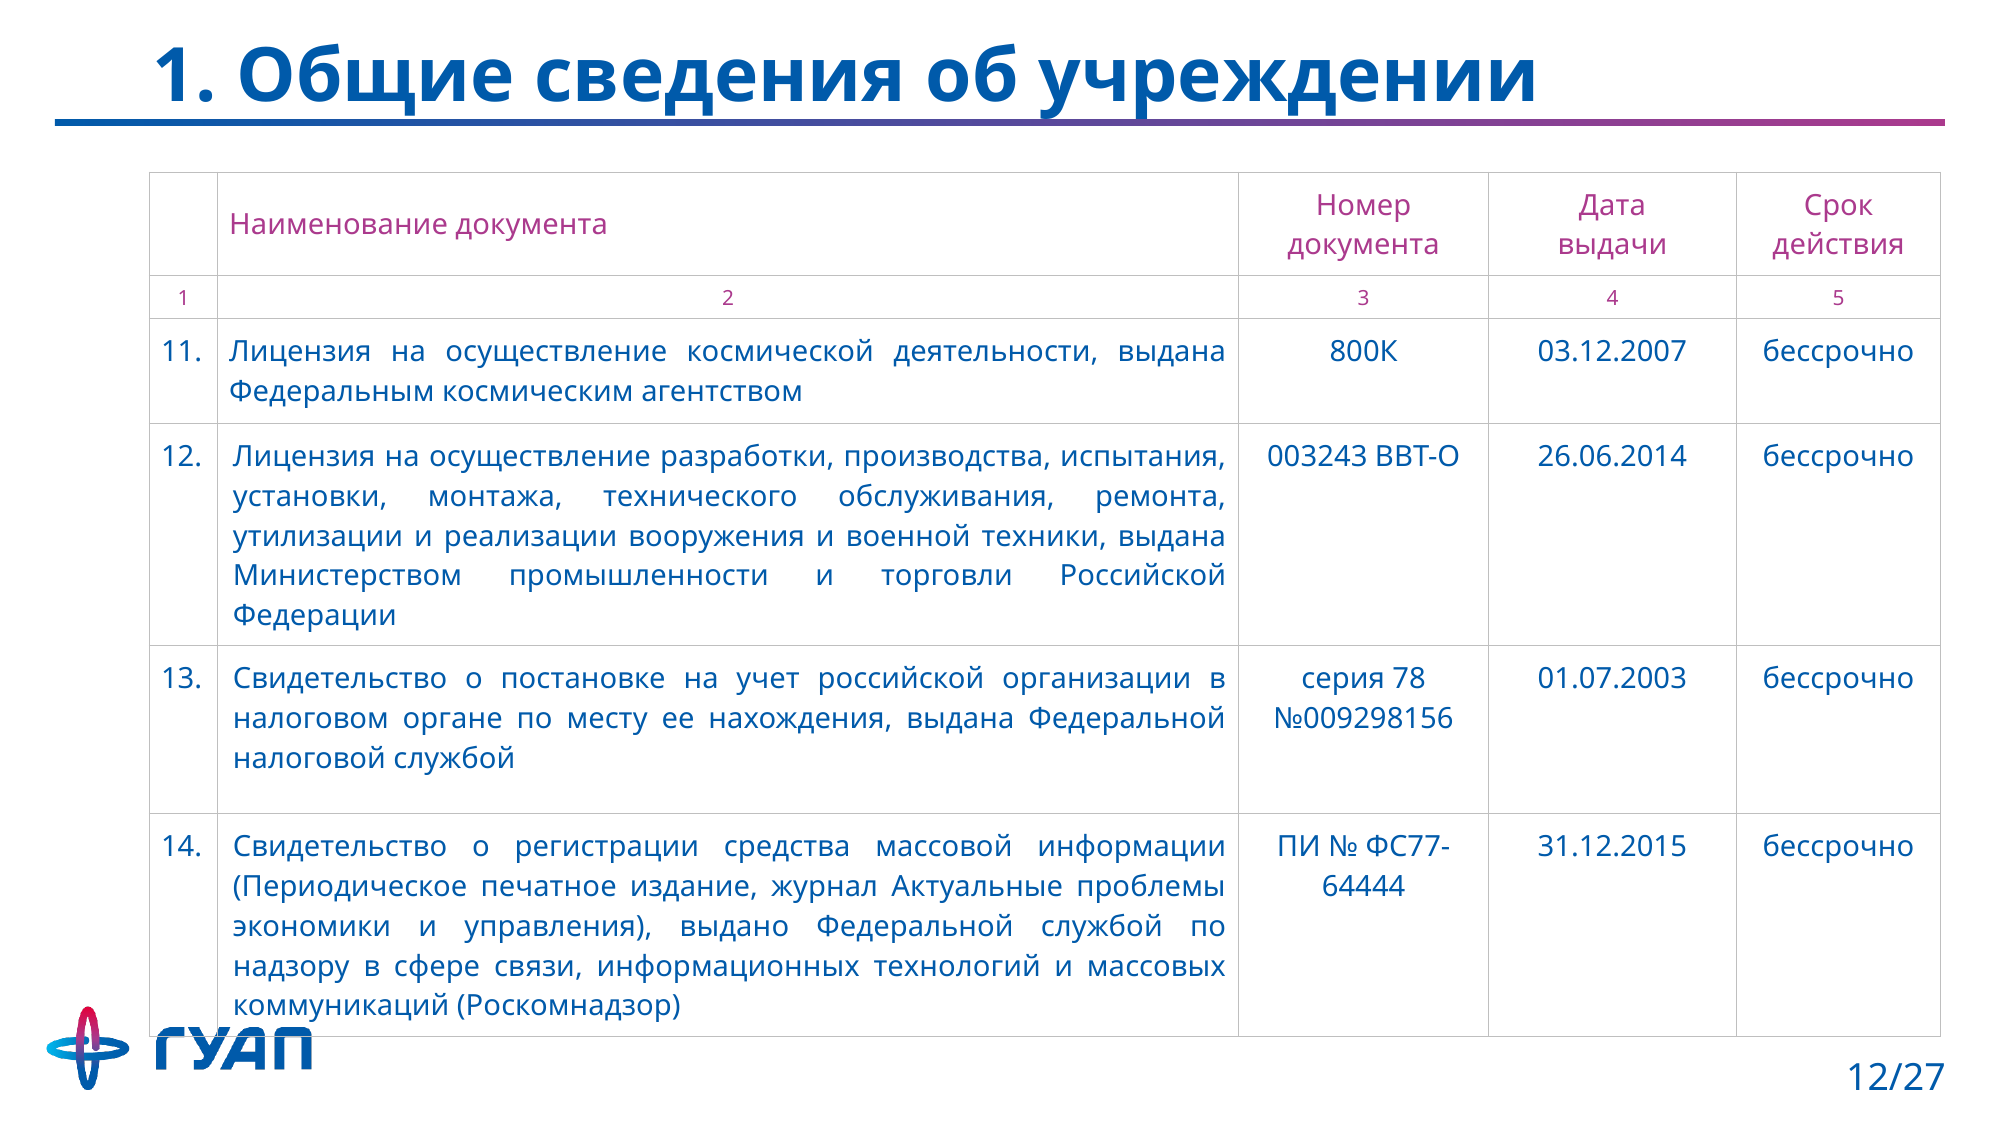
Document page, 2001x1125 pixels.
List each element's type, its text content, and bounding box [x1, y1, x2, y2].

table_cell Свидетельство о постановке на учет российской организации в налоговом органе по месту ее нахождения, выдана Федеральной налоговой службой [218, 646, 1238, 813]
table_cell ПИ № ФС77- 64444 [1239, 814, 1488, 1036]
table_cell 5 [1737, 276, 1940, 318]
table_cell бессрочно [1737, 424, 1940, 645]
table_cell 800К [1239, 319, 1488, 423]
table_cell 14. [150, 814, 217, 1036]
table_cell 1 [150, 276, 217, 318]
table_cell Свидетельство о регистрации средства массовой информации (Периодическое печатное издание, журнал Актуальные проблемы экономики и управления), выдано Федеральной службой по надзору в сфере связи, информационных технологий и массовых коммуникаций (Роскомнадзор) [218, 814, 1238, 1036]
table_header [150, 173, 217, 275]
table_cell бессрочно [1737, 646, 1940, 813]
table_header Дата выдачи [1489, 173, 1736, 275]
table_cell 03.12.2007 [1489, 319, 1736, 423]
table_cell Лицензия на осуществление космической деятельности, выдана Федеральным космическим агентством [218, 319, 1238, 423]
table_cell 11. [150, 319, 217, 423]
table_header Номер документа [1239, 173, 1488, 275]
table_cell Лицензия на осуществление разработки, производства, испытания, установки, монтажа, технического обслуживания, ремонта, утилизации и реализации вооружения и военной техники, выдана Министерством промышленности и торговли Российской Федерации [218, 424, 1238, 645]
table_cell бессрочно [1737, 814, 1940, 1036]
table_cell 31.12.2015 [1489, 814, 1736, 1036]
table_cell 003243 ВВТ-О [1239, 424, 1488, 645]
table_cell 12. [150, 424, 217, 645]
table_cell 26.06.2014 [1489, 424, 1736, 645]
table_cell 4 [1489, 276, 1736, 318]
table_cell 2 [218, 276, 1238, 318]
table_cell серия 78 №009298156 [1239, 646, 1488, 813]
table_cell 13. [150, 646, 217, 813]
table_cell 01.07.2003 [1489, 646, 1736, 813]
picture [9, 988, 348, 1108]
table_cell 3 [1239, 276, 1488, 318]
table_header Наименование документа [218, 173, 1238, 275]
table_header Срок действия [1737, 173, 1940, 275]
title 1. Общие сведения об учреждении [137, 15, 1863, 140]
table_cell бессрочно [1737, 319, 1940, 423]
